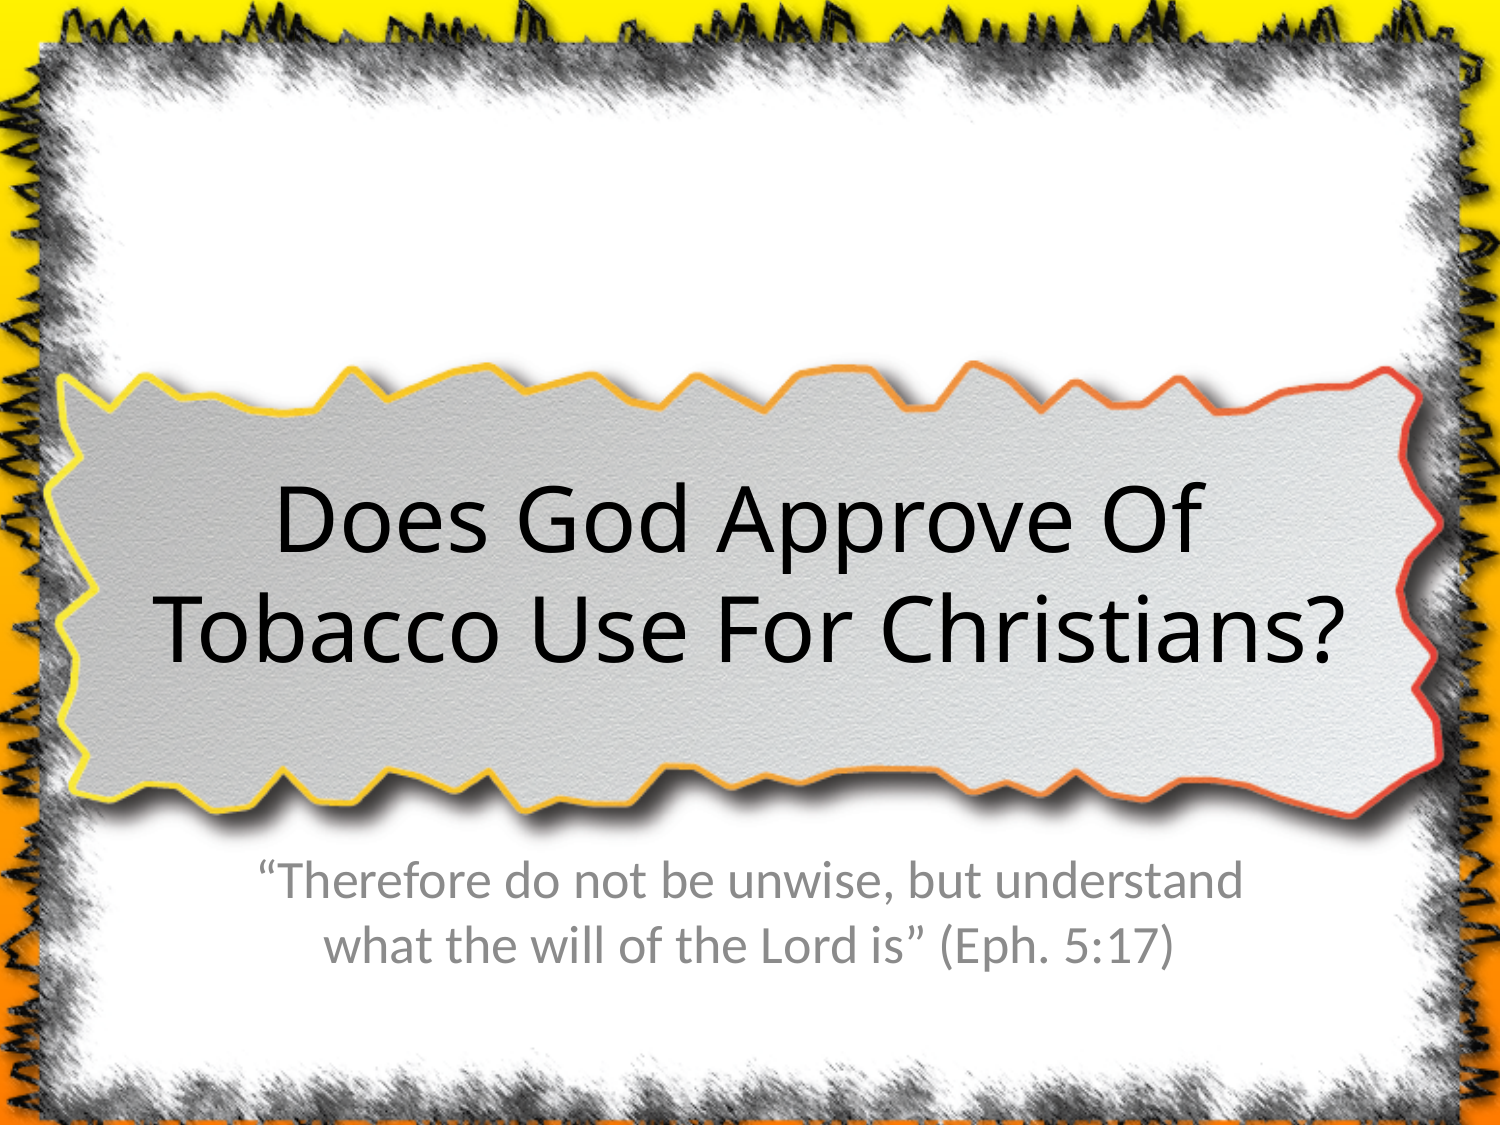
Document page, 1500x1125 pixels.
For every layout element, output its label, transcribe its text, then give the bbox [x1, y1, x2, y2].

subtitle “Therefore do not be unwise, but understand what the will of the Lord is” (Eph. 5:17) [225, 837, 1275, 1025]
title Does God Approve Of Tobacco Use For Christians? [112, 450, 1388, 692]
picture [0, 0, 1500, 1125]
